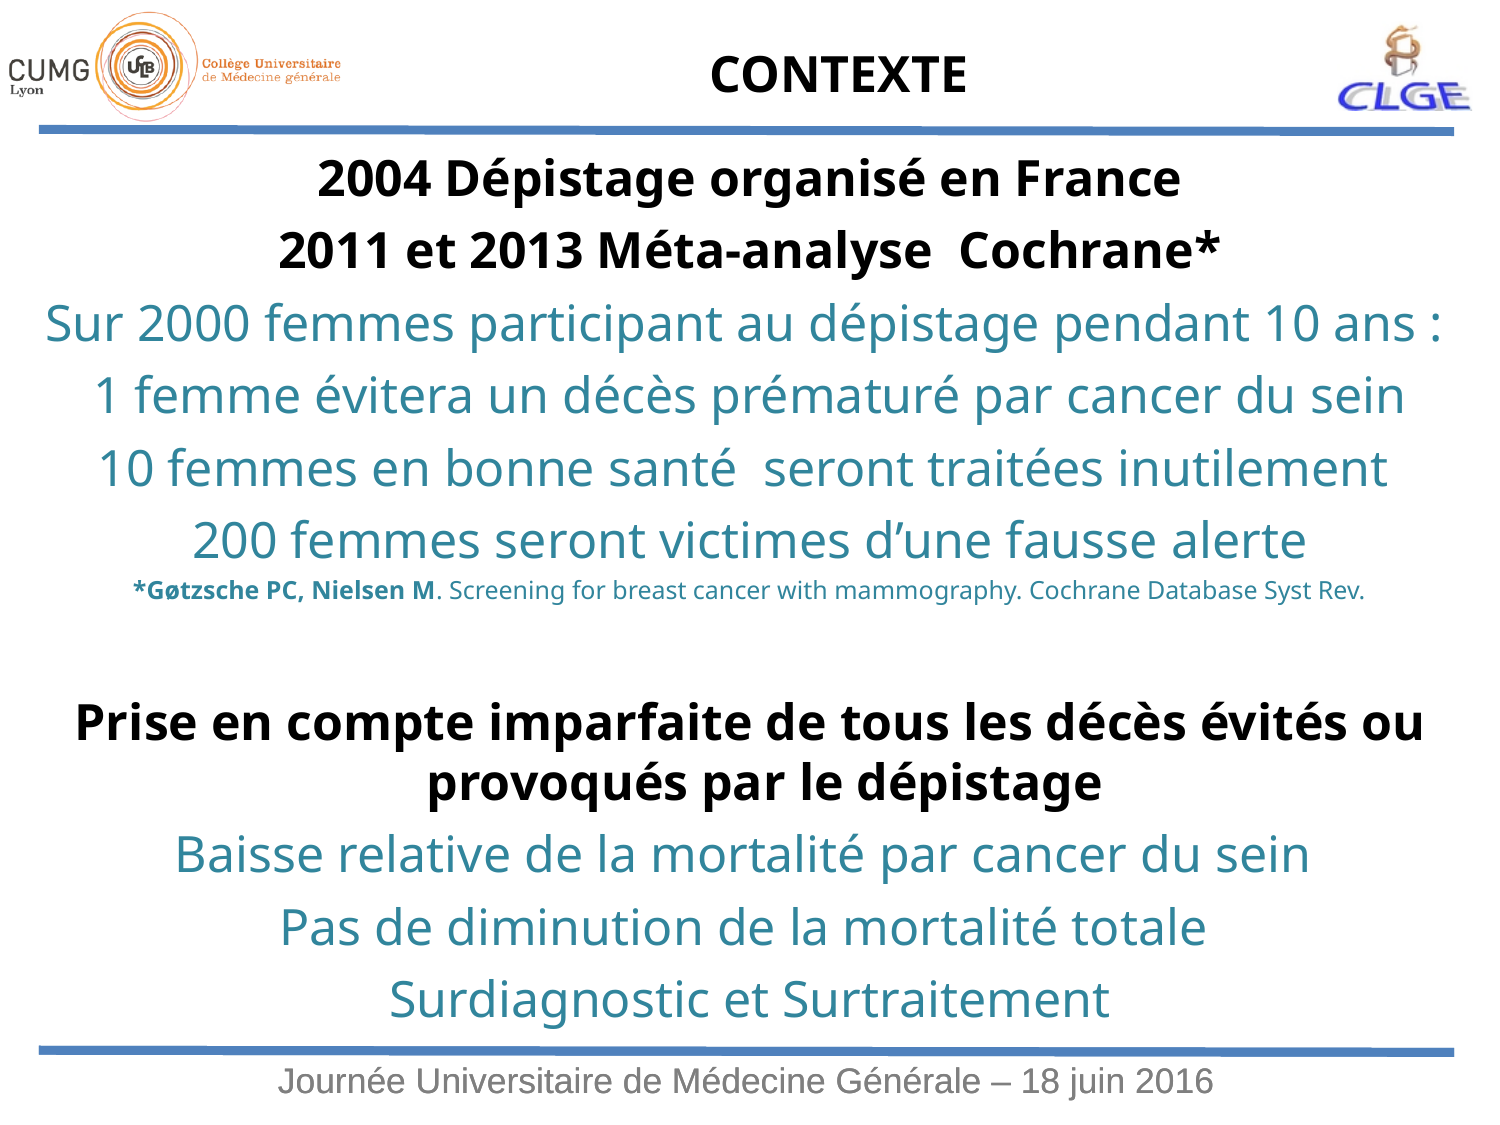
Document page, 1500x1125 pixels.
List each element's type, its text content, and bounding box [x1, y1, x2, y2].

title CONTEXTE [346, 6, 1331, 138]
picture [0, 5, 347, 127]
text_box 2004 Dépistage organisé en France 2011 et 2013 Méta-analyse Cochrane* Sur 2000 femmes participant au dépistage pendant 10 ans : 1 femme évitera un décès prématuré par cancer du sein 10 femmes en bonne santé seront traitées inutilement 200 femmes seront victimes d’une fausse alerte *Gøtzsche PC, Nielsen M. Screening for breast cancer with mammography. Cochrane Database Syst Rev. Prise en compte imparfaite de tous les décès évités ou provoqués par le dépistage Baisse relative de la mortalité par cancer du sein Pas de diminution de la mortalité totale Surdiagnostic et Surtraitement [0, 138, 1500, 1125]
picture [1337, 21, 1473, 111]
